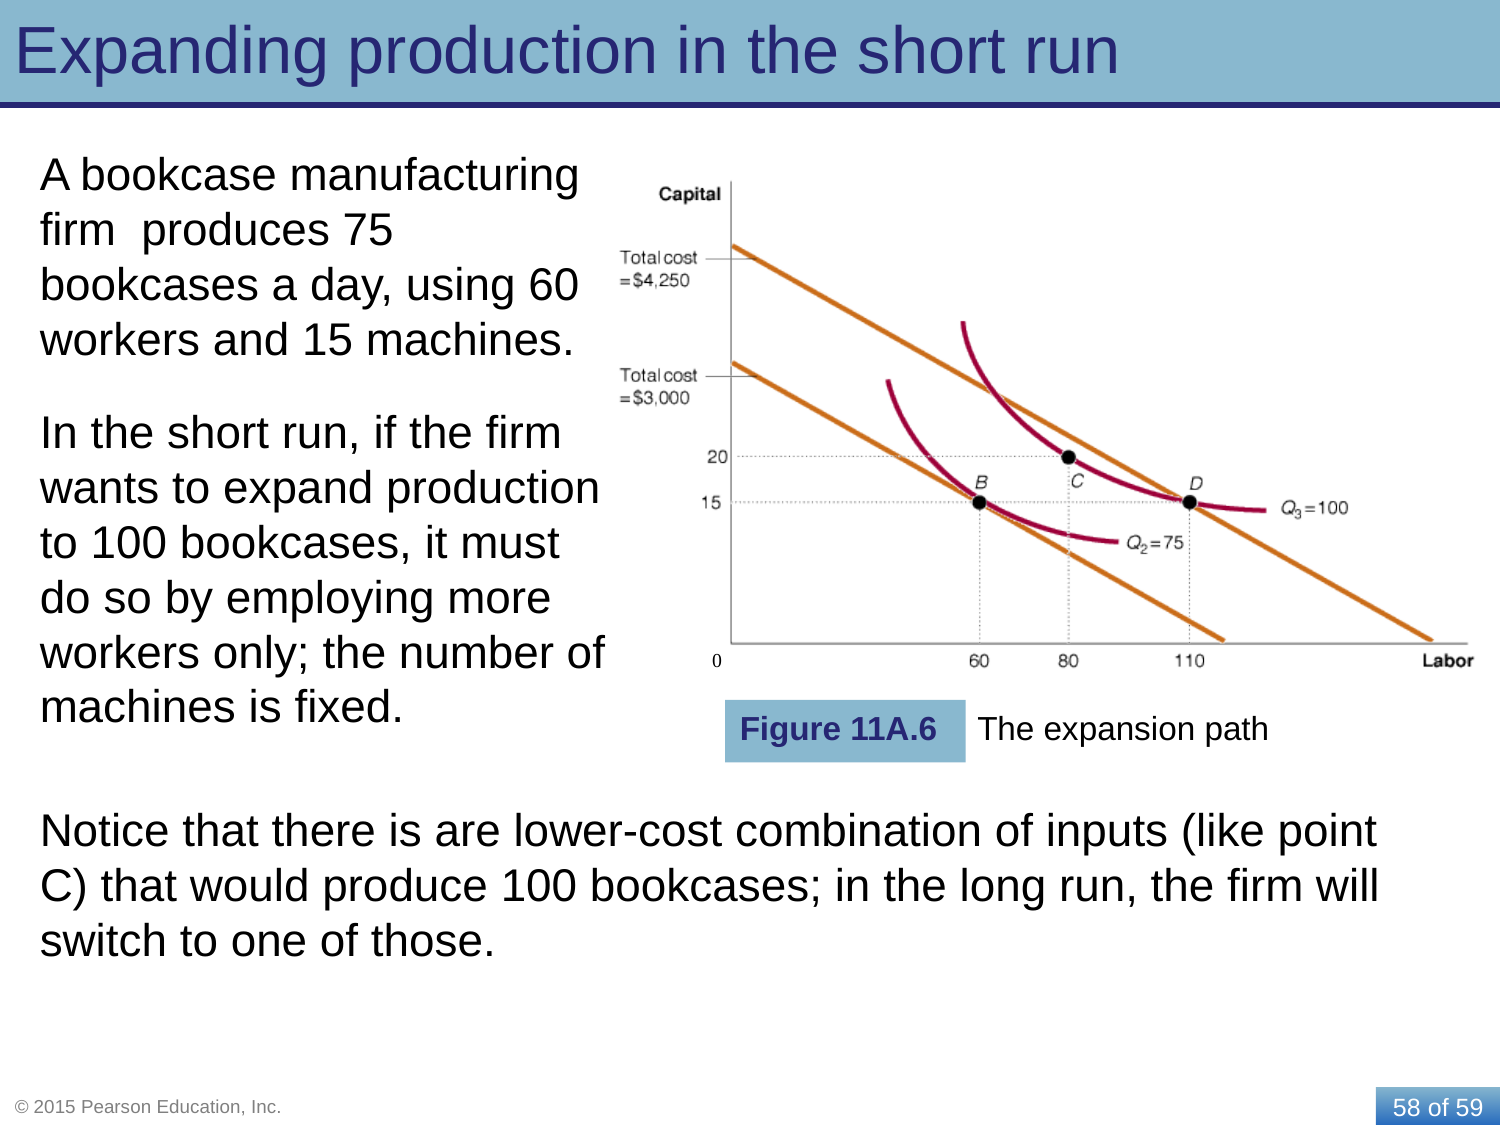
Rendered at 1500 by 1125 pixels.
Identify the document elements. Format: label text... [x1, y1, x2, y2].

picture [596, 163, 1500, 687]
text_box Notice that there is are lower-cost combination of inputs (like point C) that would produce 100 bookcases; in the long run, the firm will switch to one of those. [24, 793, 1425, 973]
list Figure 11A.6 [725, 699, 966, 763]
list A bookcase manufacturing firm produces 75 bookcases a day, using 60 workers and 15 machines. In the short run, if the firm wants to expand production to 100 bookcases, it must do so by employing more workers only; the number of machines is fixed. [24, 137, 625, 750]
title Expanding production in the short run [0, 0, 1500, 105]
list The expansion path [962, 699, 1339, 774]
